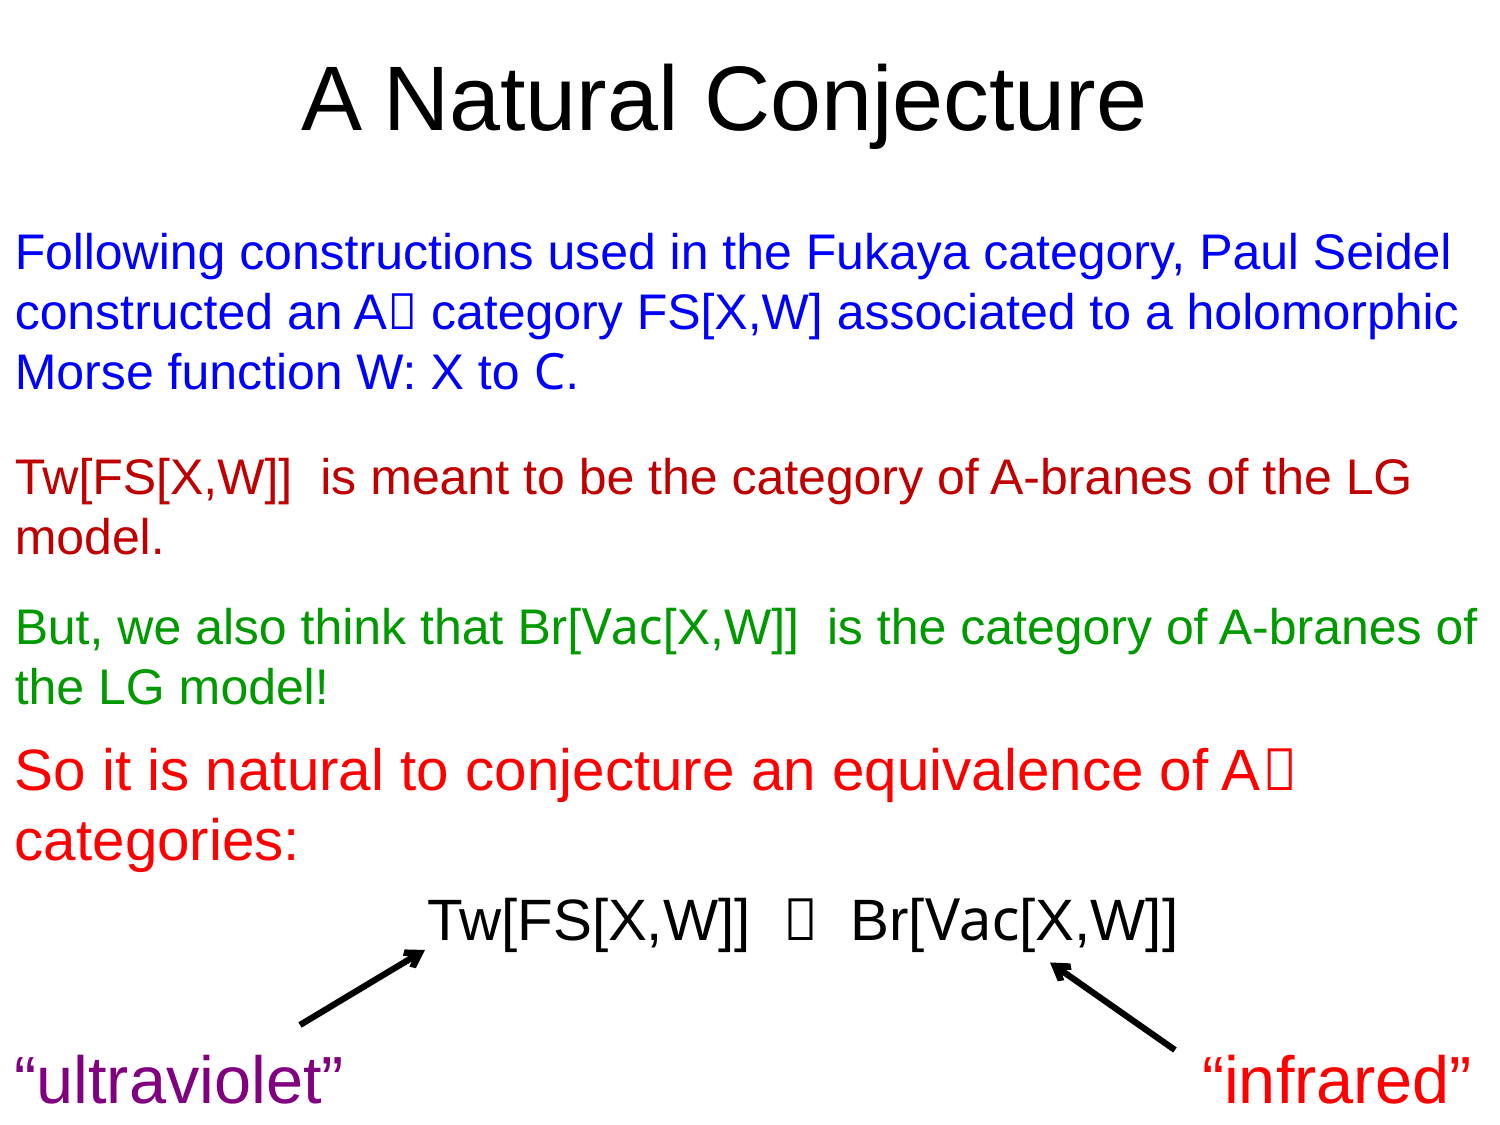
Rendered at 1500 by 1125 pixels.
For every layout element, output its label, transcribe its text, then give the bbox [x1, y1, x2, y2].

title A Natural Conjecture [49, 0, 1401, 188]
text_box Tw[FS[X,W]] is meant to be the category of A-branes of the LG model. [0, 437, 1500, 573]
text_box But, we also think that Br[Vac[X,W]] is the category of A-branes of the LG model! [0, 587, 1500, 723]
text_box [299, 949, 426, 1026]
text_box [1049, 962, 1176, 1051]
text_box “infrared” [1187, 1029, 1500, 1124]
text_box “ultraviolet” [0, 1029, 450, 1124]
text_box So it is natural to conjecture an equivalence of A categories: [0, 724, 1388, 880]
text_box Following constructions used in the Fukaya category, Paul Seidel constructed an A category FS[X,W] associated to a holomorphic Morse function W: X to C. [0, 212, 1500, 408]
text_box Tw[FS[X,W]]  Br[Vac[X,W]] [412, 875, 1500, 960]
